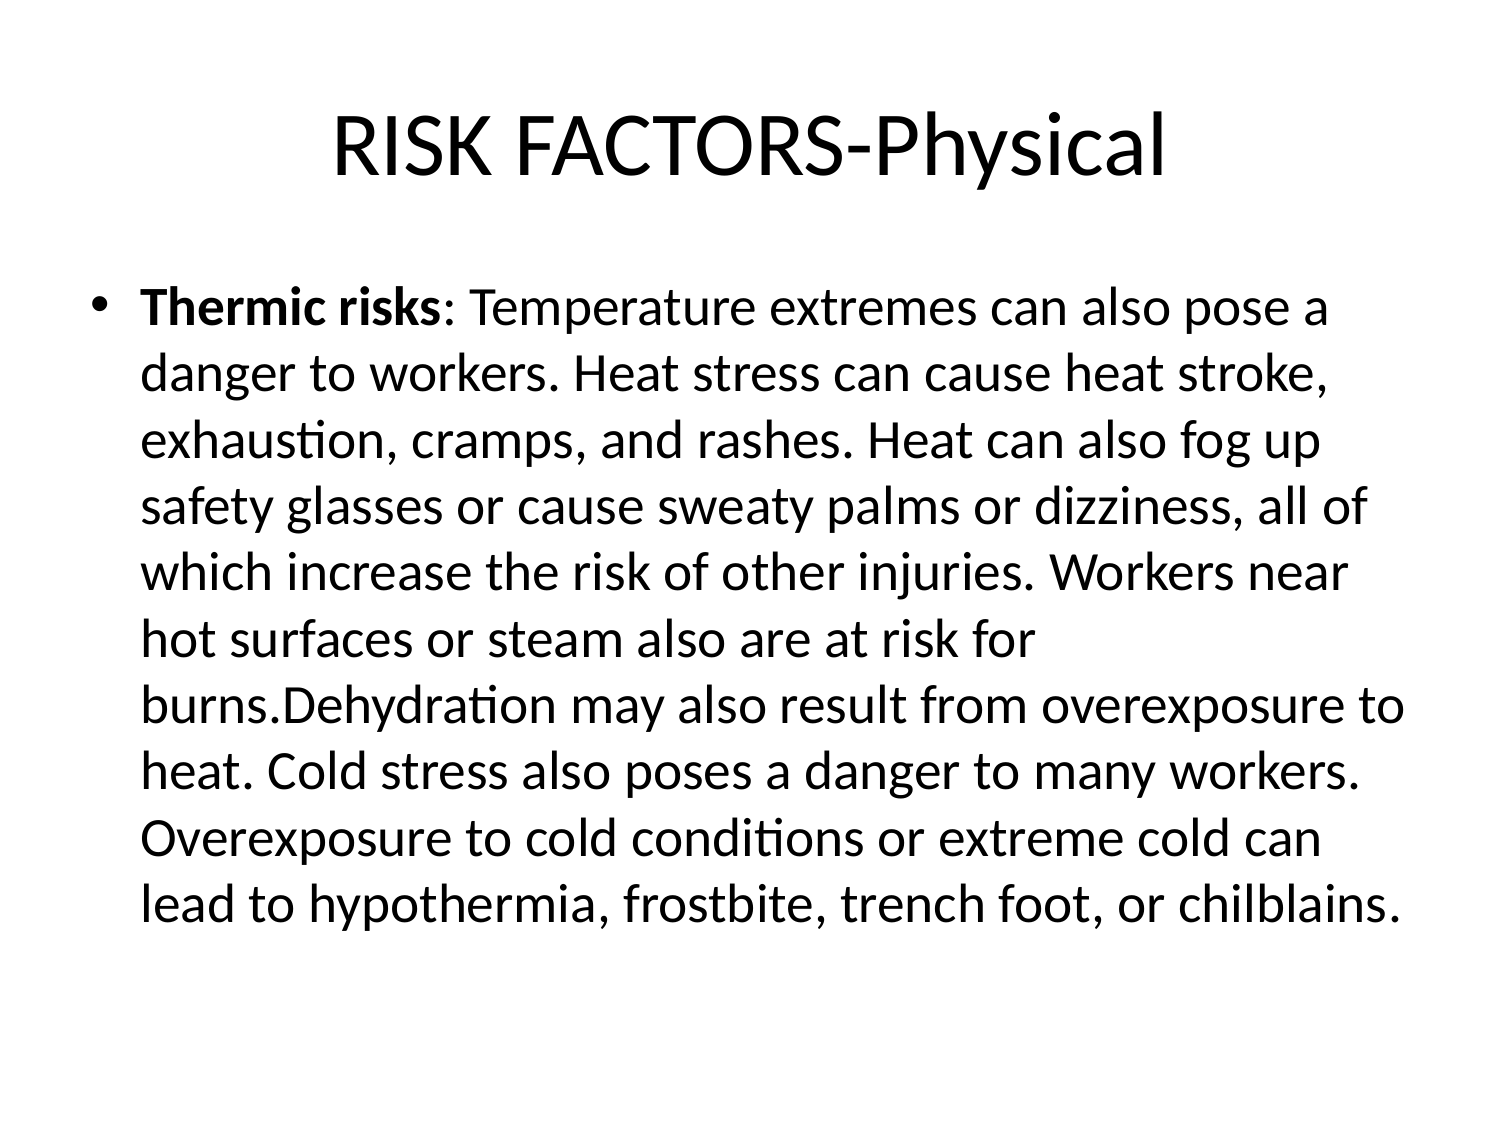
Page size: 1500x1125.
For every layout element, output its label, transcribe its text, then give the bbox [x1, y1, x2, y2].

title RISK FACTORS-Physical [75, 45, 1425, 233]
list Thermic risks: Temperature extremes can also pose a danger to workers. Heat stress can cause heat stroke, exhaustion, cramps, and rashes. Heat can also fog up safety glasses or cause sweaty palms or dizziness, all of which increase the risk of other injuries. Workers near hot surfaces or steam also are at risk for burns.Dehydration may also result from overexposure to heat. Cold stress also poses a danger to many workers. Overexposure to cold conditions or extreme cold can lead to hypothermia, frostbite, trench foot, or chilblains. [75, 262, 1425, 1005]
